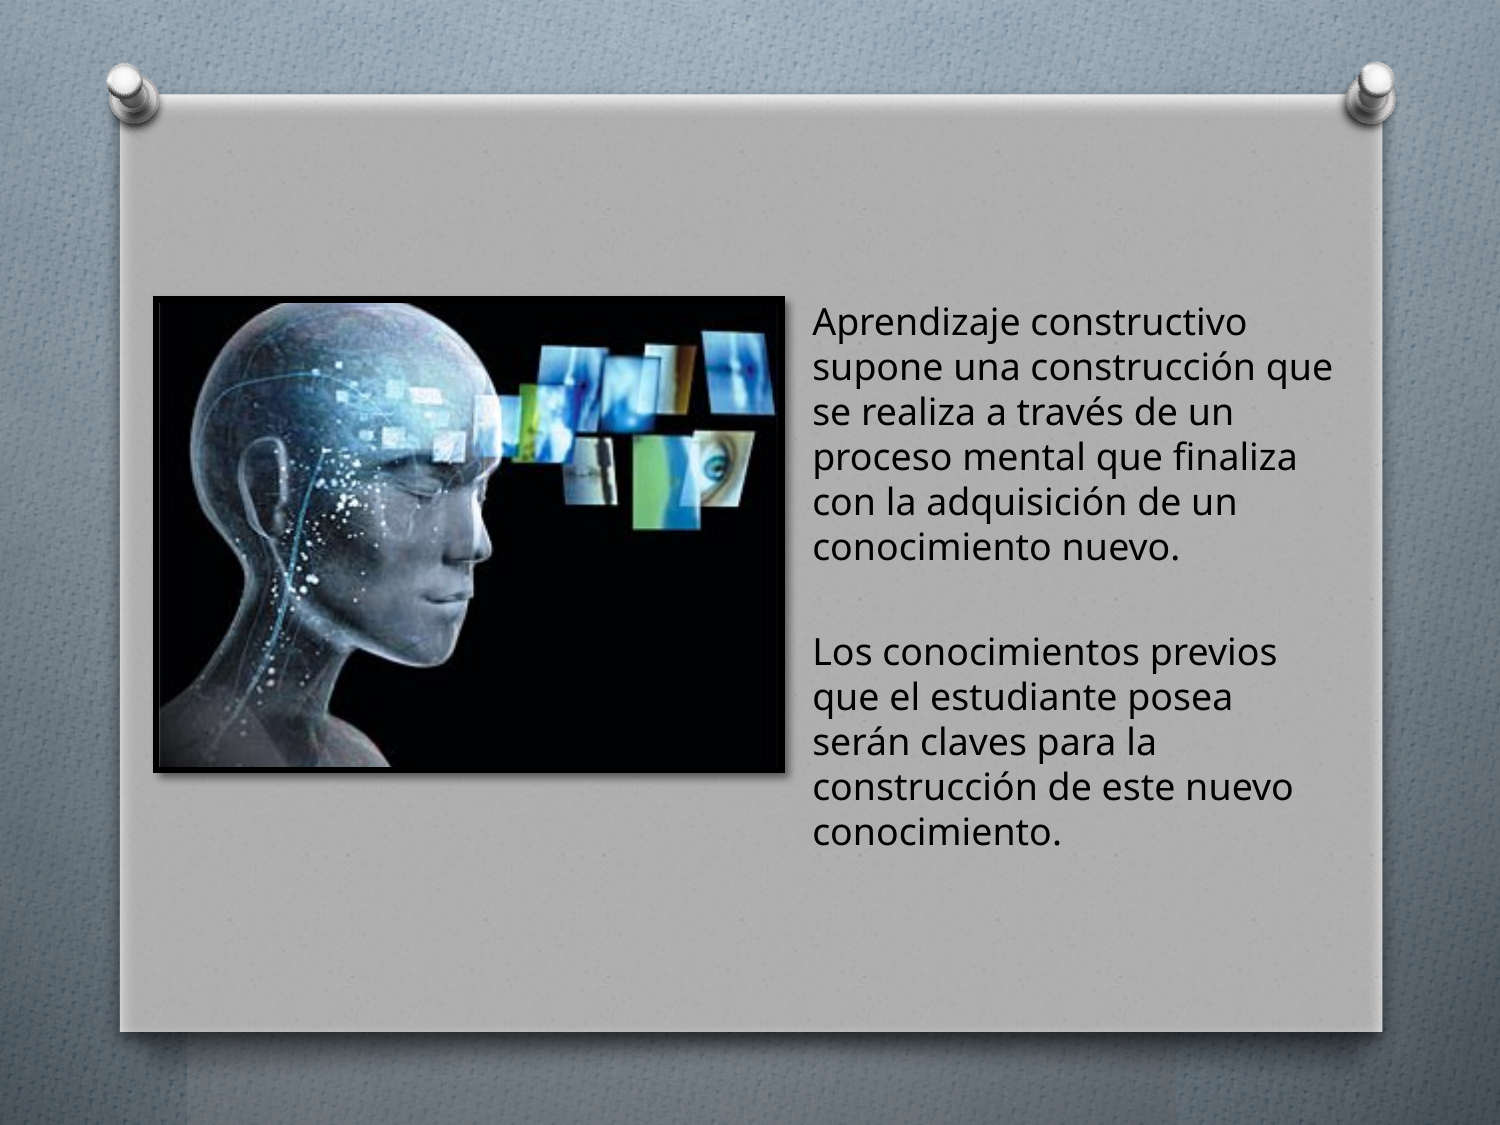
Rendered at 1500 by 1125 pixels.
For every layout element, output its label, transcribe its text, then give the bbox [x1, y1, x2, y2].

list Aprendizaje constructivo supone una construcción que se realiza a través de un proceso mental que finaliza con la adquisición de un conocimiento nuevo. Los conocimientos previos que el estudiante posea serán claves para la construcción de este nuevo conocimiento. [797, 290, 1353, 779]
picture [159, 302, 779, 768]
picture [1317, 35, 1439, 156]
picture [75, 29, 198, 153]
